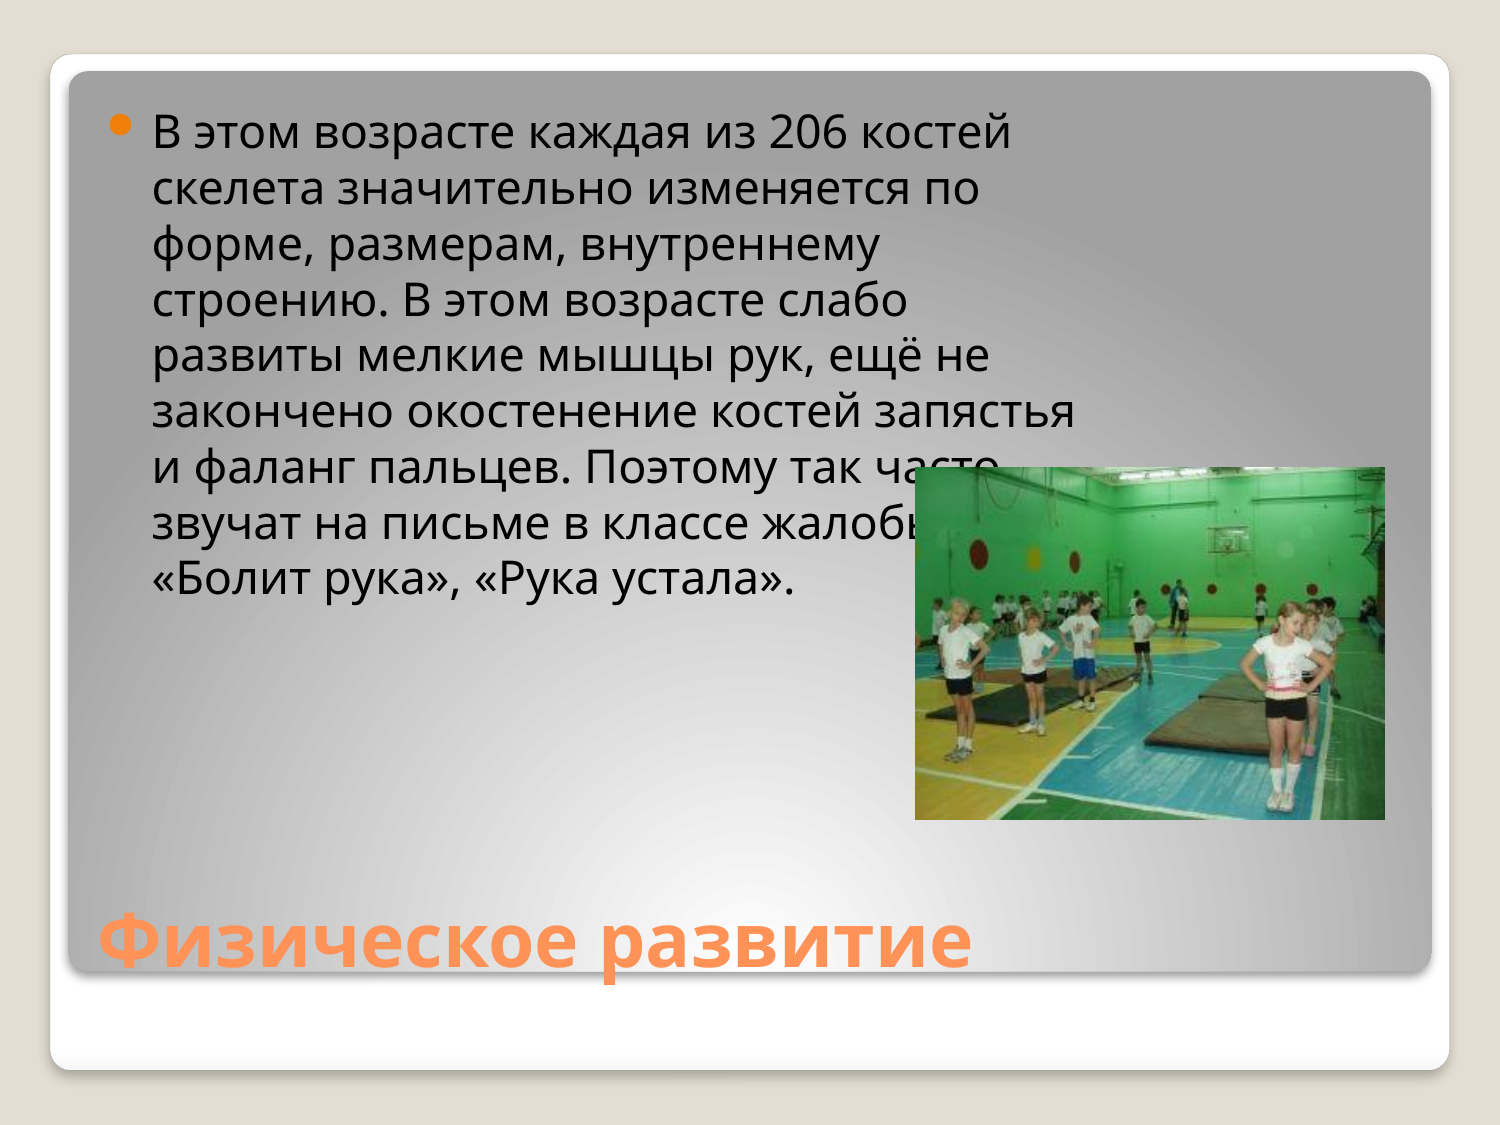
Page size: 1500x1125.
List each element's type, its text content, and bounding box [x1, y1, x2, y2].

picture [915, 467, 1385, 820]
title Физическое развитие [82, 817, 1425, 990]
list В этом возрасте каждая из 206 костей скелета значительно изменяется по форме, размерам, внутреннему строению. В этом возрасте слабо развиты мелкие мышцы рук, ещё не закончено окостенение костей запястья и фаланг пальцев. Поэтому так часто звучат на письме в классе жалобы: «Болит рука», «Рука устала». [76, 86, 1093, 622]
